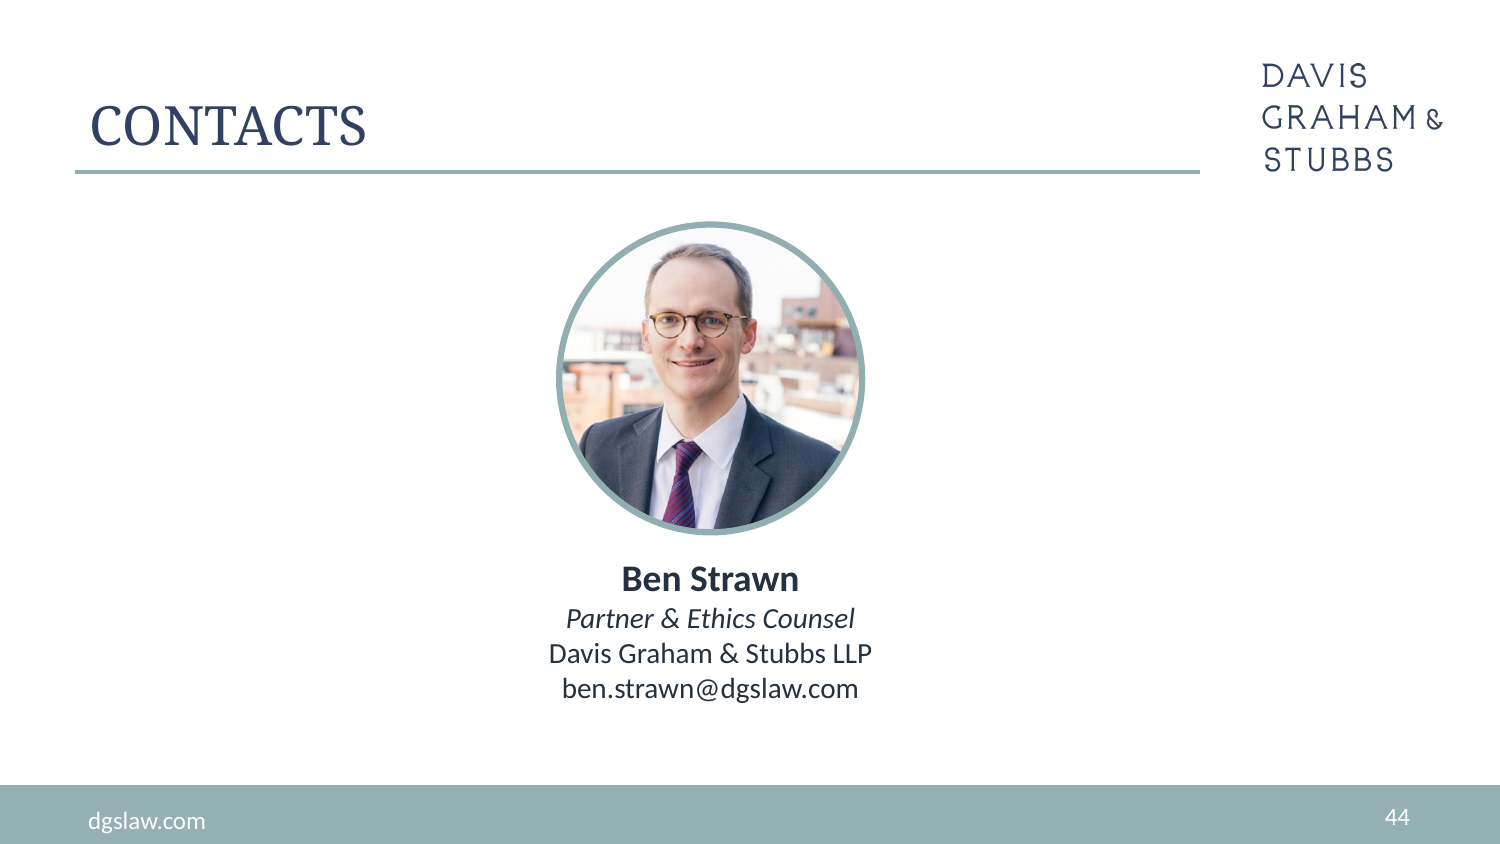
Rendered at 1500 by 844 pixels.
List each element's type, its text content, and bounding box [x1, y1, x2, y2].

picture [1262, 63, 1443, 172]
text_box Contacts [74, 84, 1200, 164]
text_box [557, 222, 865, 535]
text_box Ben Strawn Partner & Ethics Counsel Davis Graham & Stubbs LLP ben.strawn@dgslaw.com [529, 546, 892, 712]
picture [0, 785, 1500, 844]
